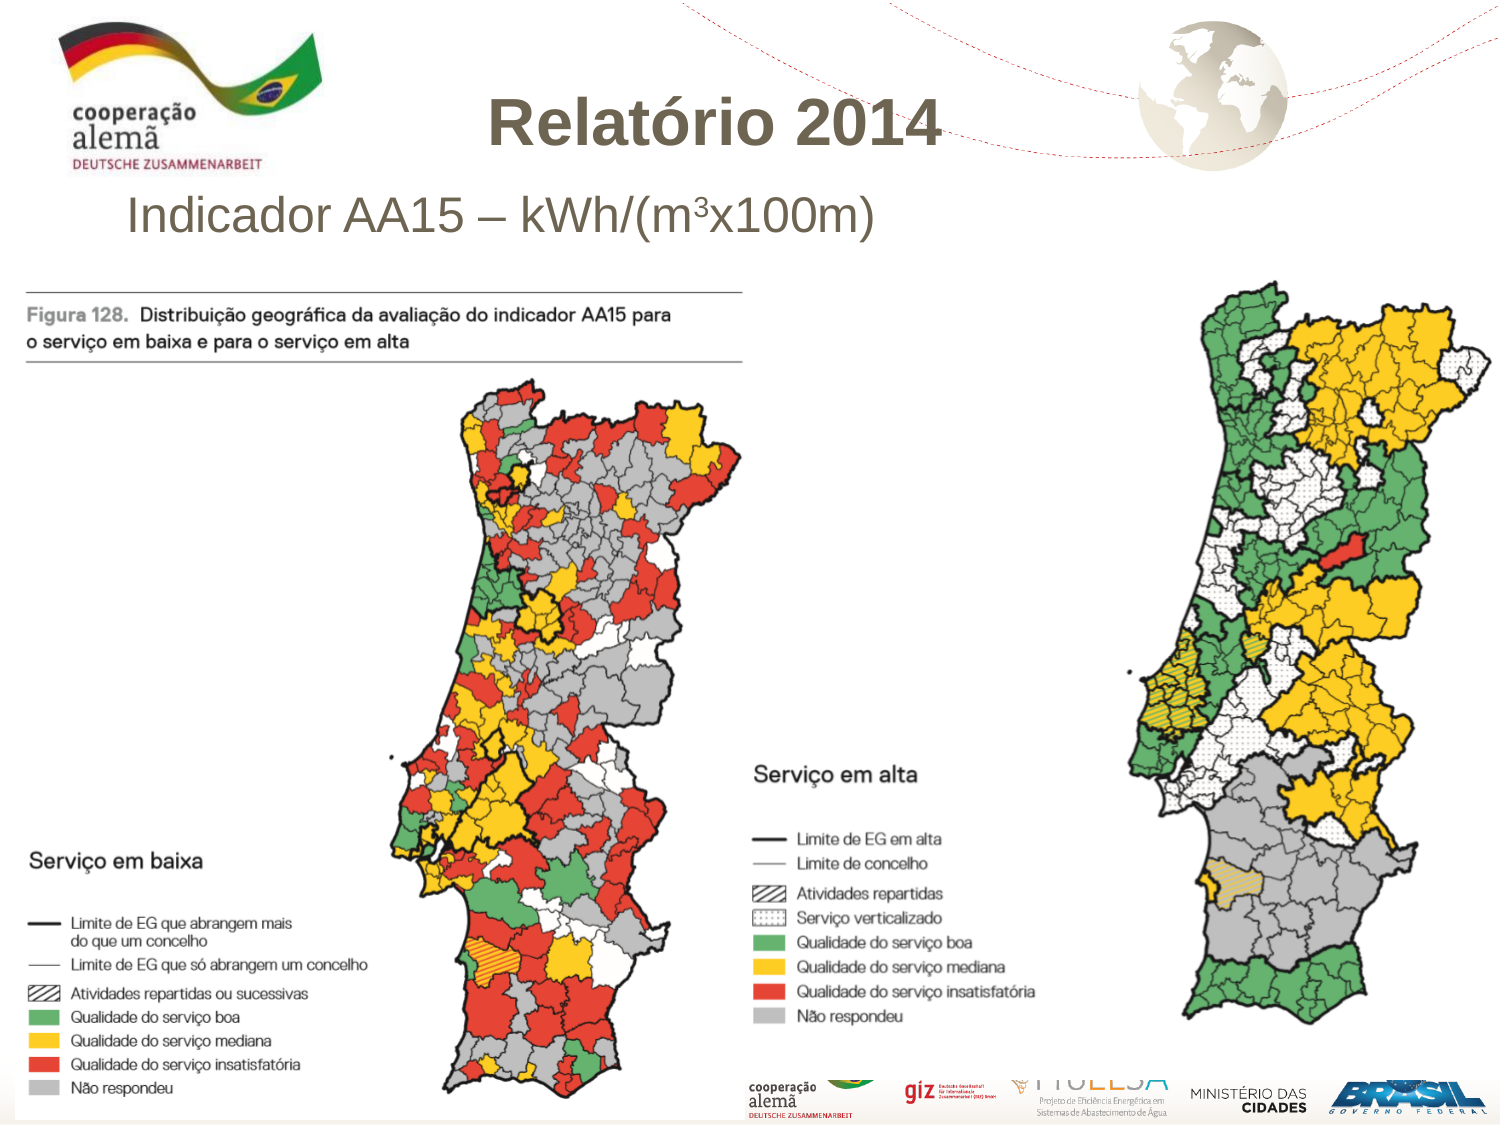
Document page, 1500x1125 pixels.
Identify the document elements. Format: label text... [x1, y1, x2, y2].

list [14, 276, 746, 1121]
picture [0, 264, 1500, 1125]
picture [35, 0, 1500, 192]
title Indicador AA15 – kWh/(m3x100m) [111, 174, 1388, 274]
text_box Relatório 2014 [472, 71, 977, 173]
